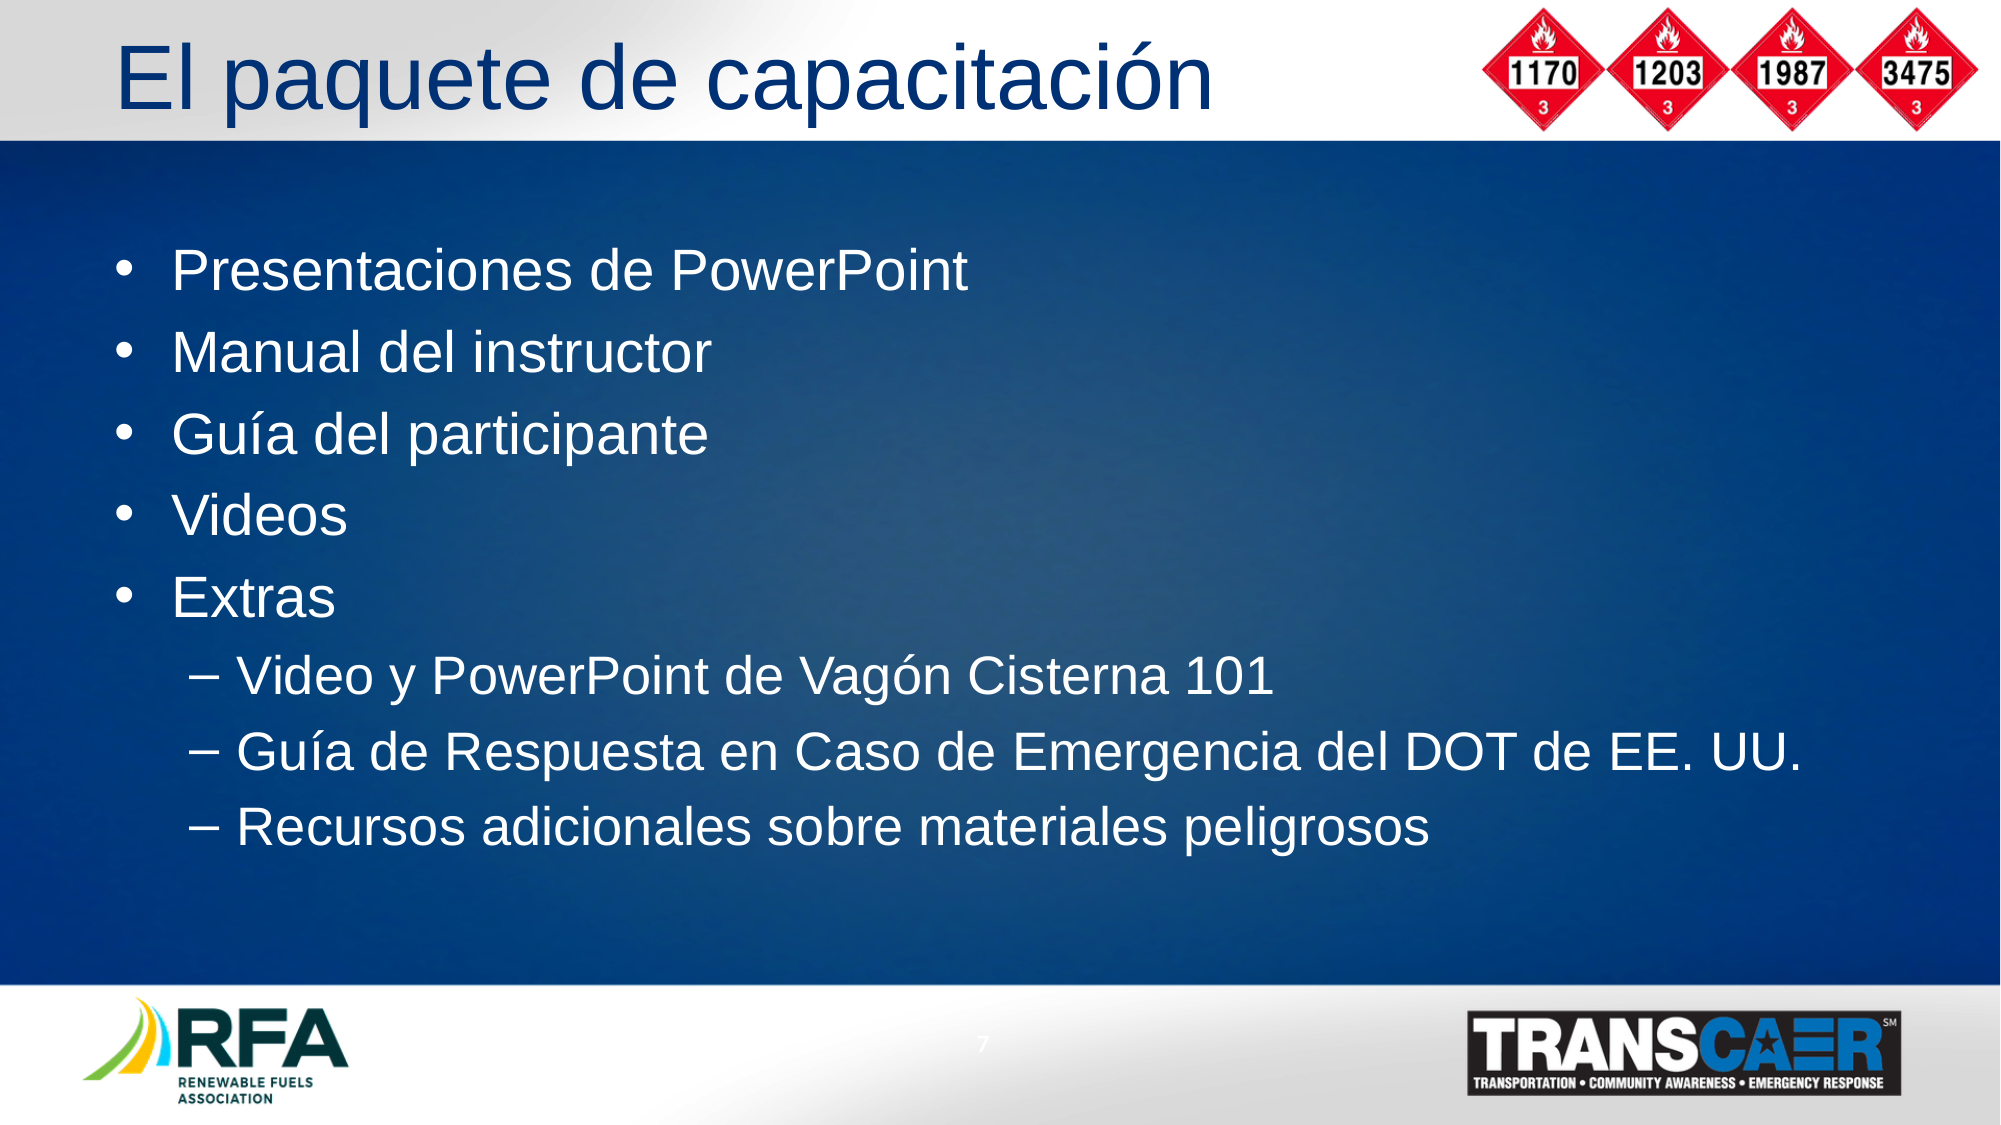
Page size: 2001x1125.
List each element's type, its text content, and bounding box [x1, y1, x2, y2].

picture [0, 0, 2001, 1125]
title El paquete de capacitación [99, 0, 1675, 145]
list Presentaciones de PowerPoint Manual del instructor Guía del participante Videos Extras Video y PowerPoint de Vagón Cisterna 101 Guía de Respuesta en Caso de Emergencia del DOT de EE. UU. Recursos adicionales sobre materiales peligrosos [99, 224, 1900, 943]
